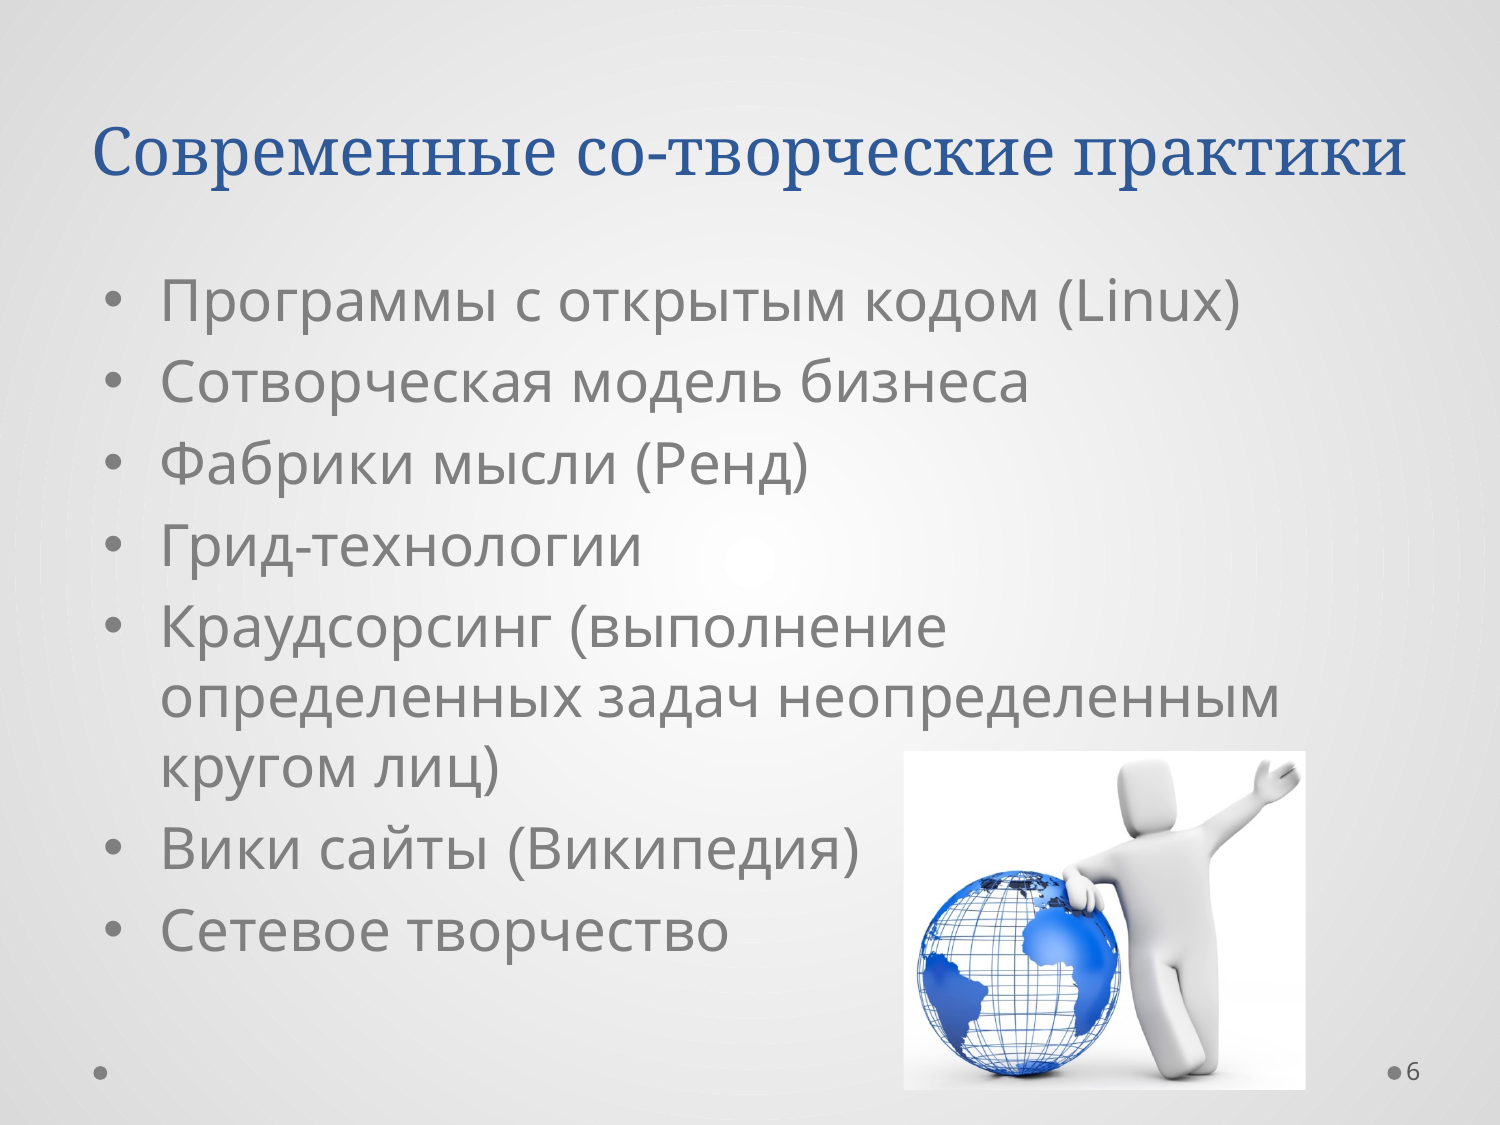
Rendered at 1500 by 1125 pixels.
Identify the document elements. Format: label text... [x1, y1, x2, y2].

title Современные со-творческие практики [75, 78, 1425, 197]
picture [903, 751, 1306, 1090]
slide_number 6 [1401, 1042, 1494, 1103]
list Программы с открытым кодом (Linux) Сотворческая модель бизнеса Фабрики мысли (Ренд) Грид-технологии Краудсорсинг (выполнение определенных задач неопределенным кругом лиц) Вики сайты (Википедия) Сетевое творчество [88, 255, 1341, 1078]
